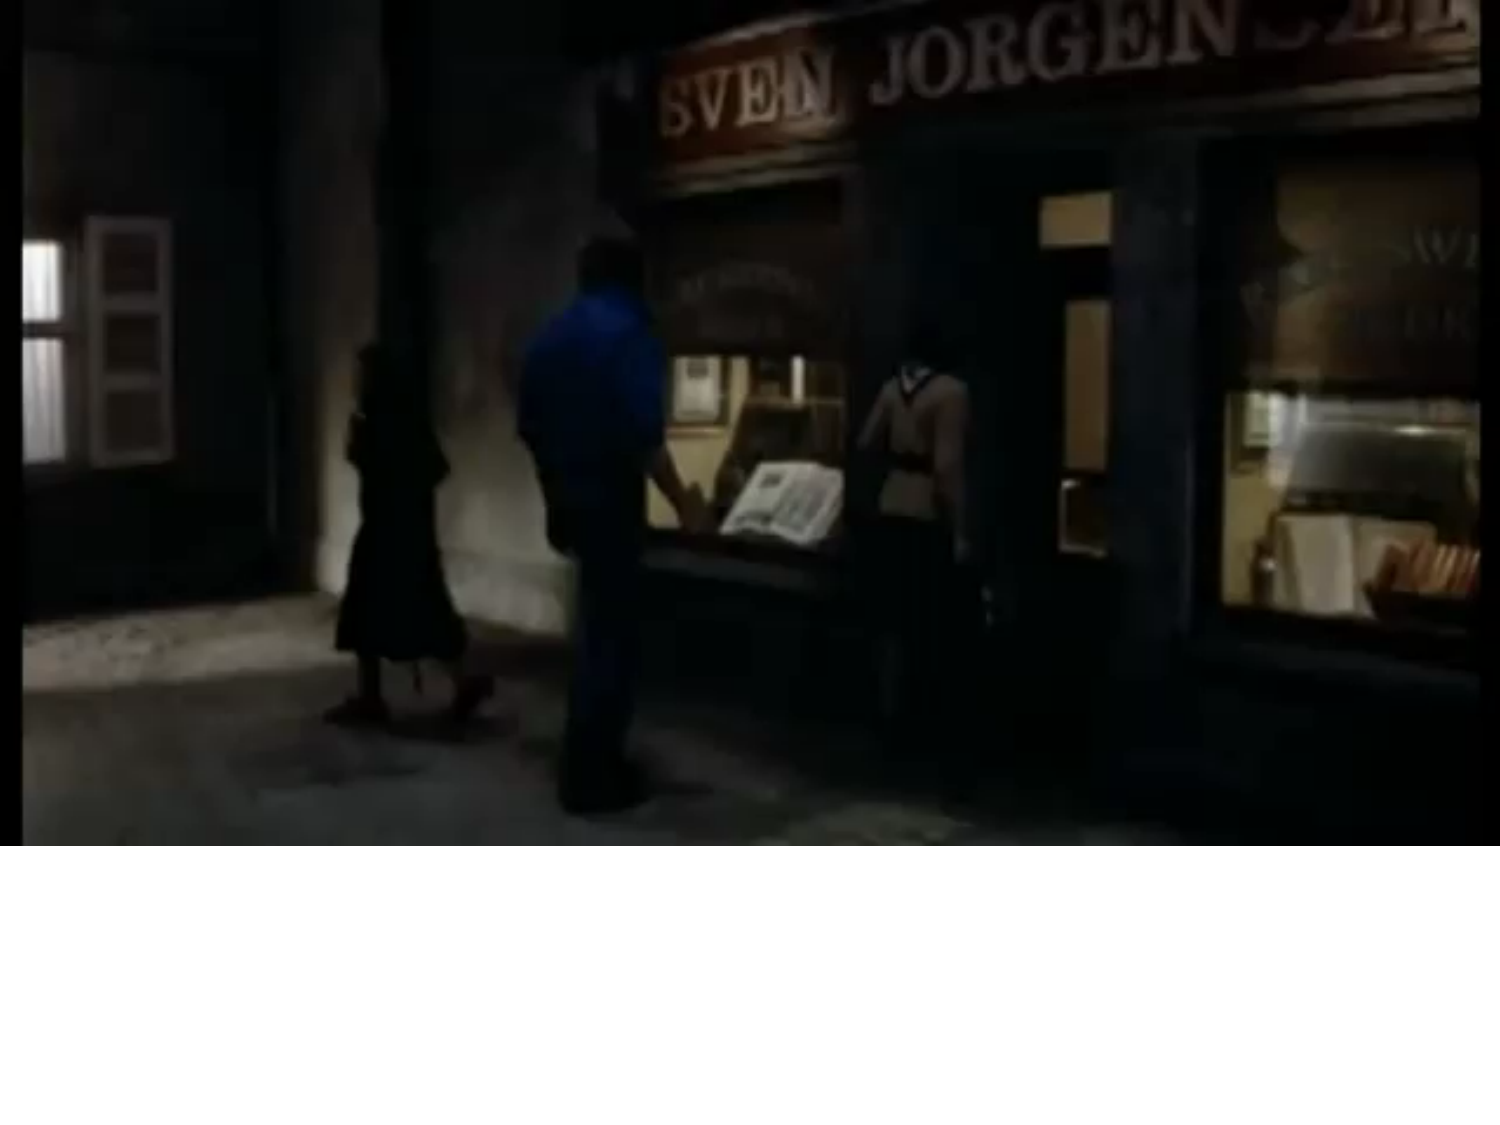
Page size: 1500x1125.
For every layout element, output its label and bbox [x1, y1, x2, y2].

text_box [0, 0, 1500, 847]
